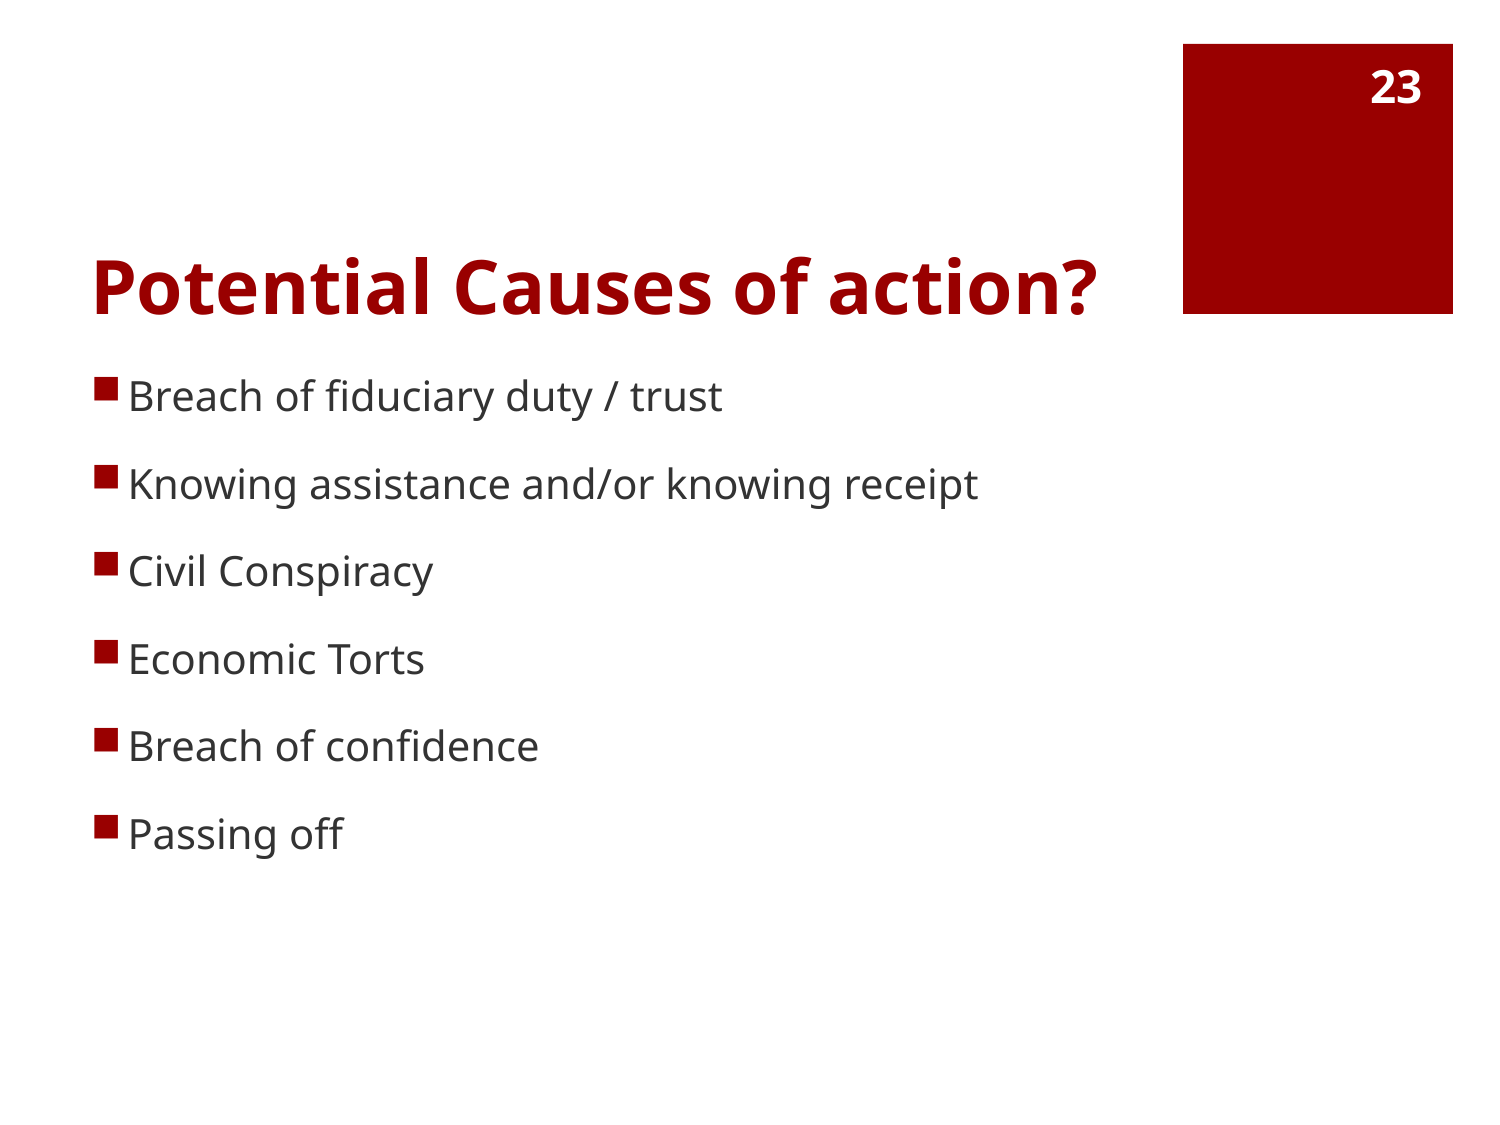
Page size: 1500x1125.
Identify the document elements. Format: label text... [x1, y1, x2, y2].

title Potential Causes of action? [75, 149, 1143, 338]
slide_number 23 [1354, 59, 1438, 120]
list Breach of fiduciary duty / trust Knowing assistance and/or knowing receipt Civil Conspiracy Economic Torts Breach of confidence Passing off [75, 362, 1143, 1005]
